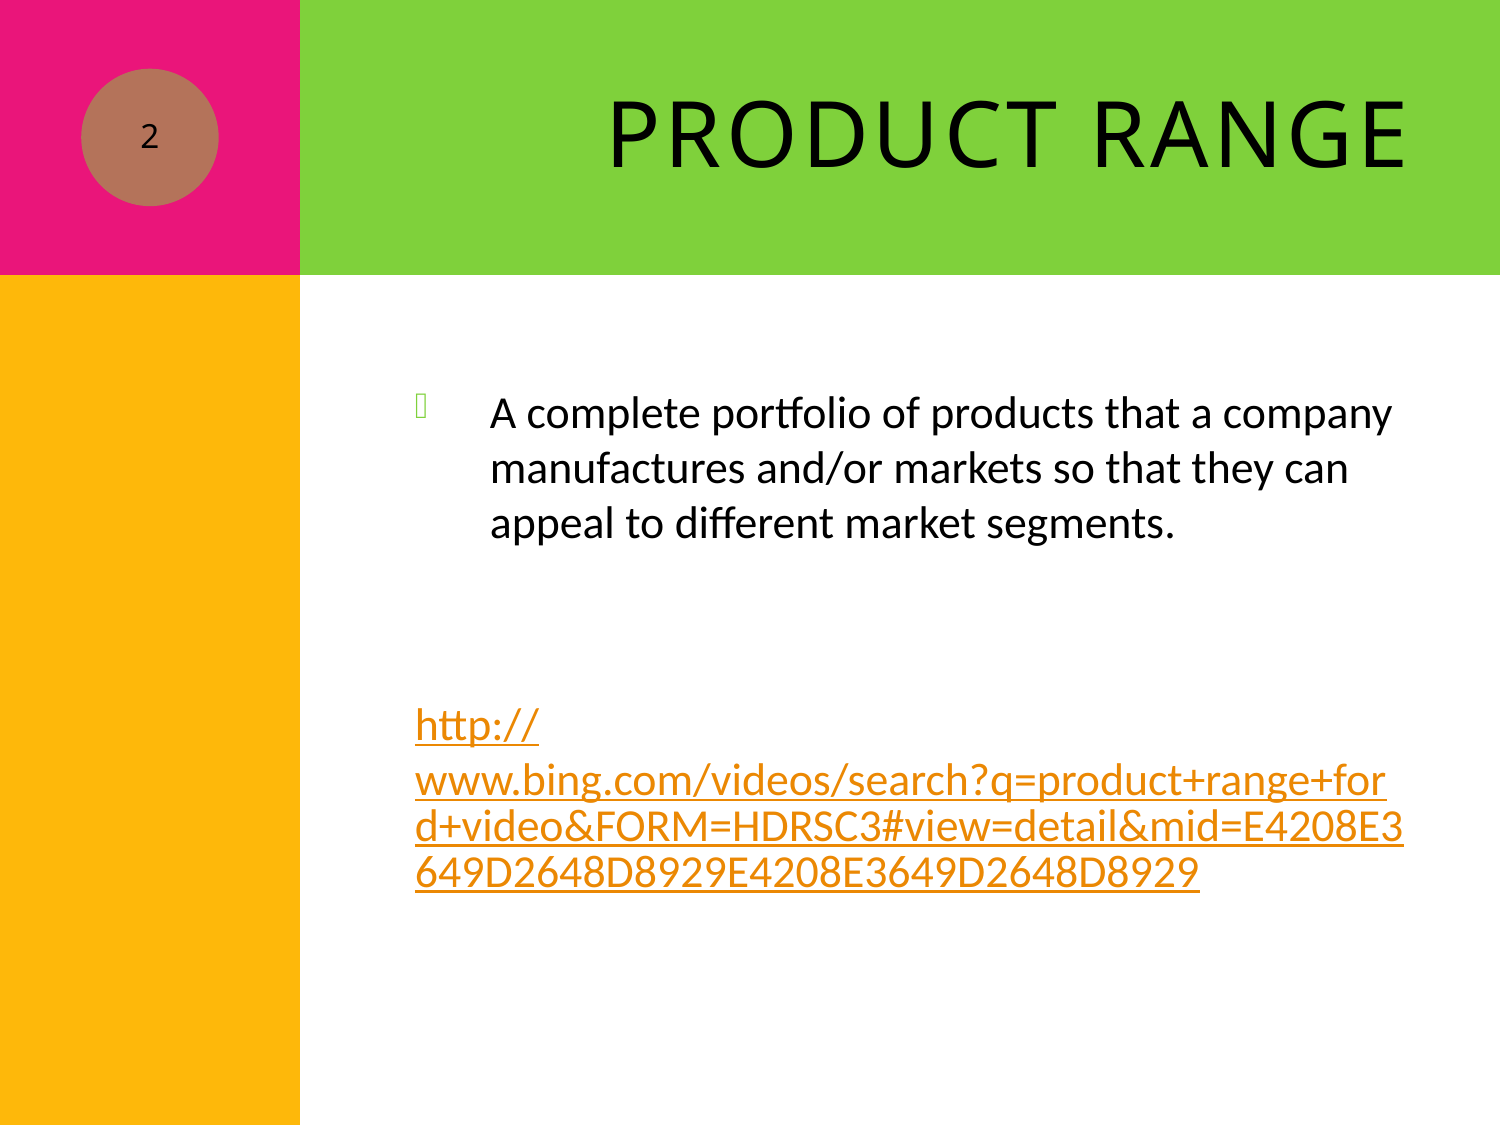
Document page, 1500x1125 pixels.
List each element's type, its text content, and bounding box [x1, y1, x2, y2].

slide_number 2 [87, 87, 213, 188]
list A complete portfolio of products that a company manufactures and/or markets so that they can appeal to different market segments. http://www.bing.com/videos/search?q=product+range+ford+video&FORM=HDRSC3#view=detail&mid=E4208E3649D2648D8929E4208E3649D2648D8929 [399, 374, 1426, 1006]
title Product range [399, 37, 1425, 225]
